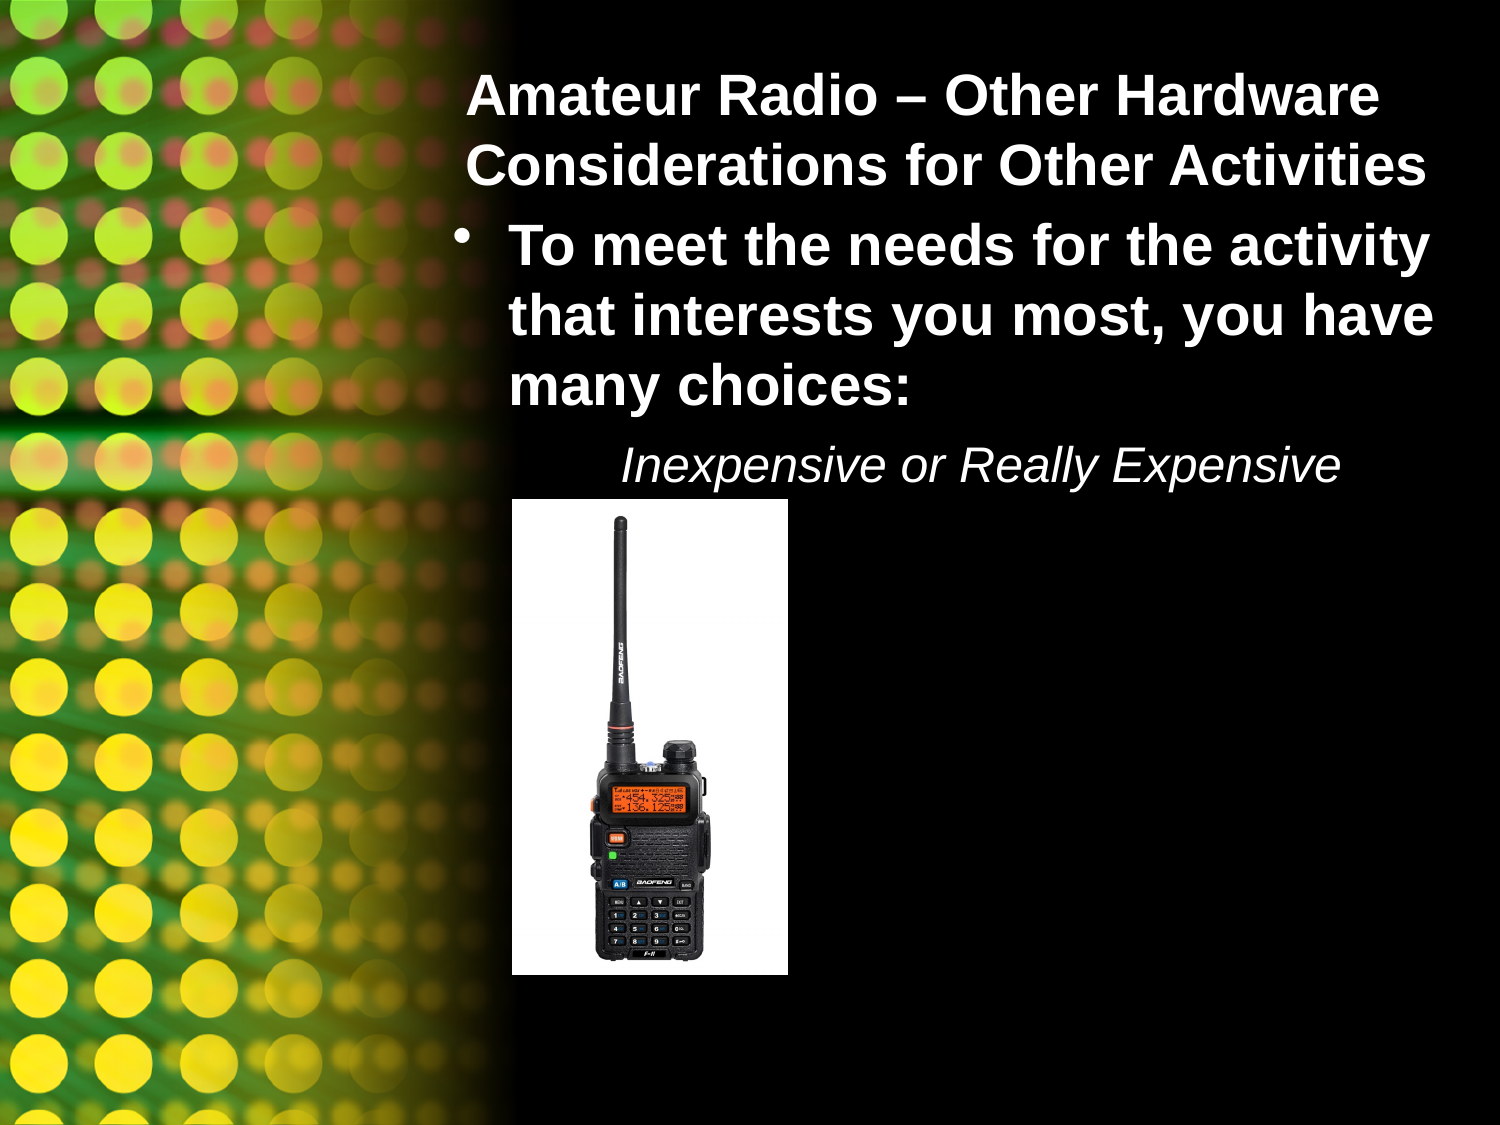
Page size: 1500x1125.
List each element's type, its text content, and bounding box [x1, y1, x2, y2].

list To meet the needs for the activity that interests you most, you have many choices: [437, 199, 1463, 363]
picture [0, 0, 1500, 1125]
text_box Inexpensive or Really Expensive [587, 424, 1375, 560]
title Amateur Radio – Other Hardware Considerations for Other Activities [449, 49, 1451, 199]
